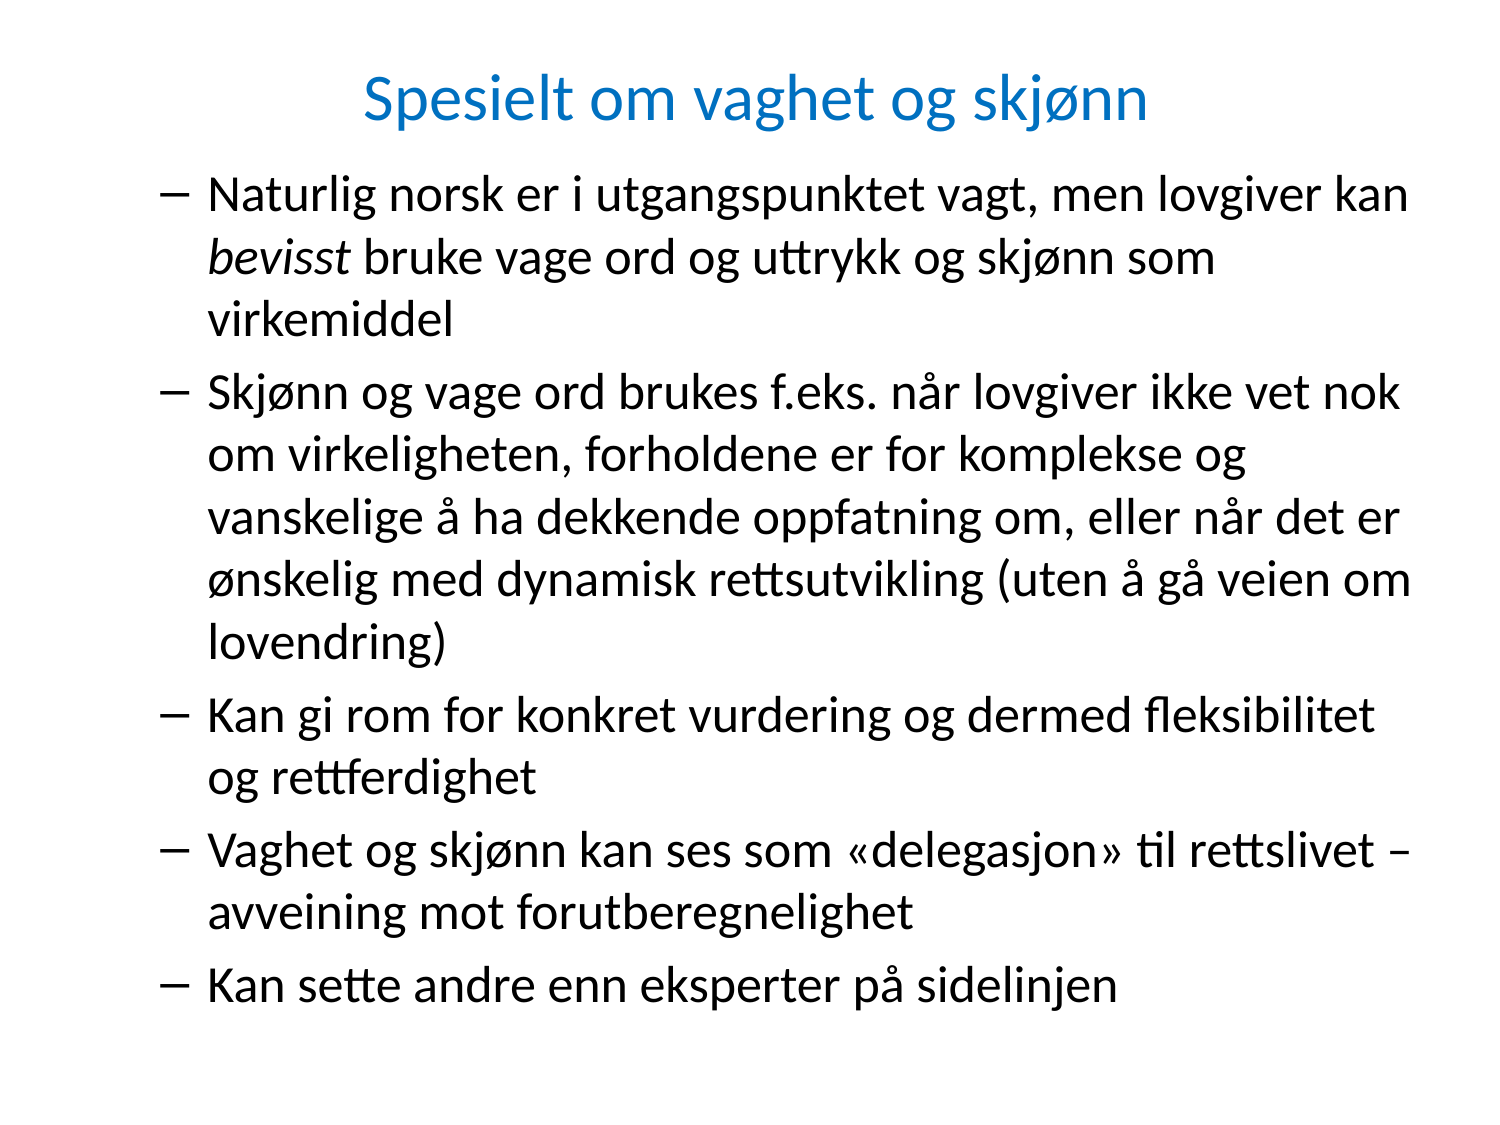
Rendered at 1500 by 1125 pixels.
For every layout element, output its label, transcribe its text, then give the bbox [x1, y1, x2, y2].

list Naturlig norsk er i utgangspunktet vagt, men lovgiver kan bevisst bruke vage ord og uttrykk og skjønn som virkemiddel Skjønn og vage ord brukes f.eks. når lovgiver ikke vet nok om virkeligheten, forholdene er for komplekse og vanskelige å ha dekkende oppfatning om, eller når det er ønskelig med dynamisk rettsutvikling (uten å gå veien om lovendring) Kan gi rom for konkret vurdering og dermed fleksibilitet og rettferdighet Vaghet og skjønn kan ses som «delegasjon» til rettslivet – avveining mot forutberegnelighet Kan sette andre enn eksperter på sidelinjen [70, 152, 1432, 1090]
title Spesielt om vaghet og skjønn [82, 0, 1432, 152]
